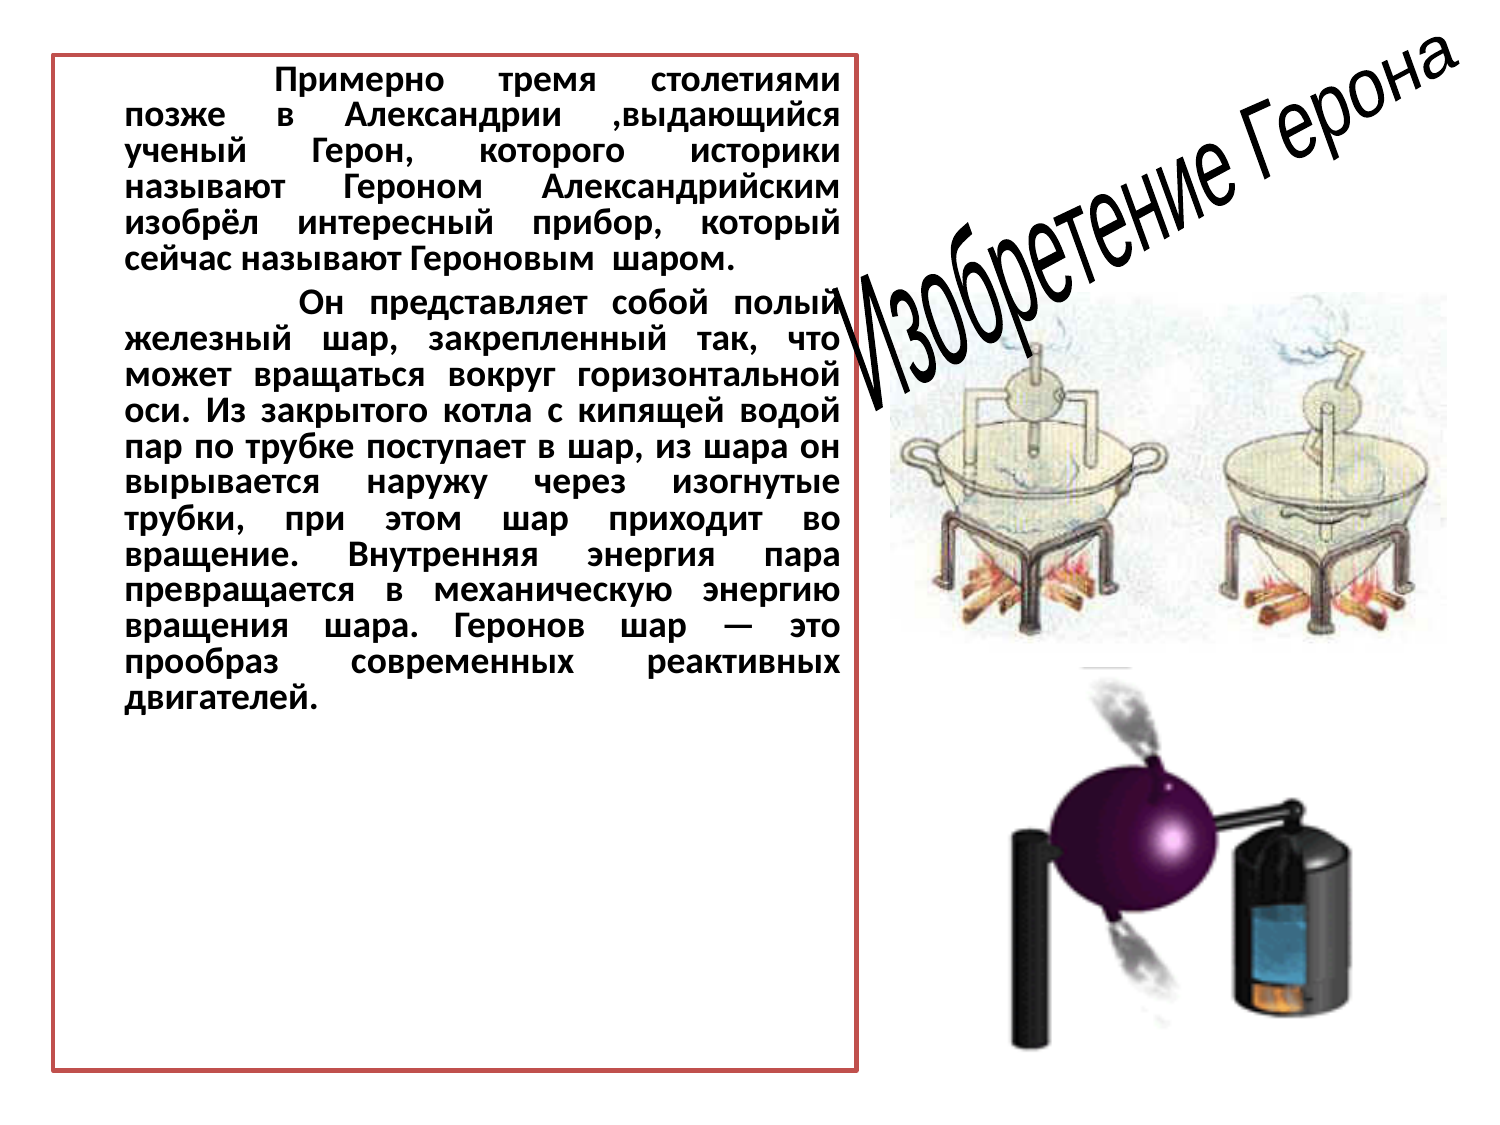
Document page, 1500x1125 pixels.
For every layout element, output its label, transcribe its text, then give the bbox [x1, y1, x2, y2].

list Примерно тремя столетиями позже в Александрии ,выдающийся ученый Герон, которого историки называют Героном Александрийским изобрёл интересный прибор, который сейчас называют Героновым шаром. Он представляет собой полый железный шар, закрепленный так, что может вращаться вокруг горизонтальной оси. Из закрытого котла с кипящей водой пар по трубке поступает в шар, из шара он вырывается наружу через изогнутые трубки, при этом шар приходит во вращение. Внутренняя энергия пара превращается в механическую энергию вращения шара. Геронов шар — это прообраз современных реактивных двигателей. [51, 53, 859, 1073]
picture [984, 667, 1372, 1055]
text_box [890, 292, 1448, 653]
